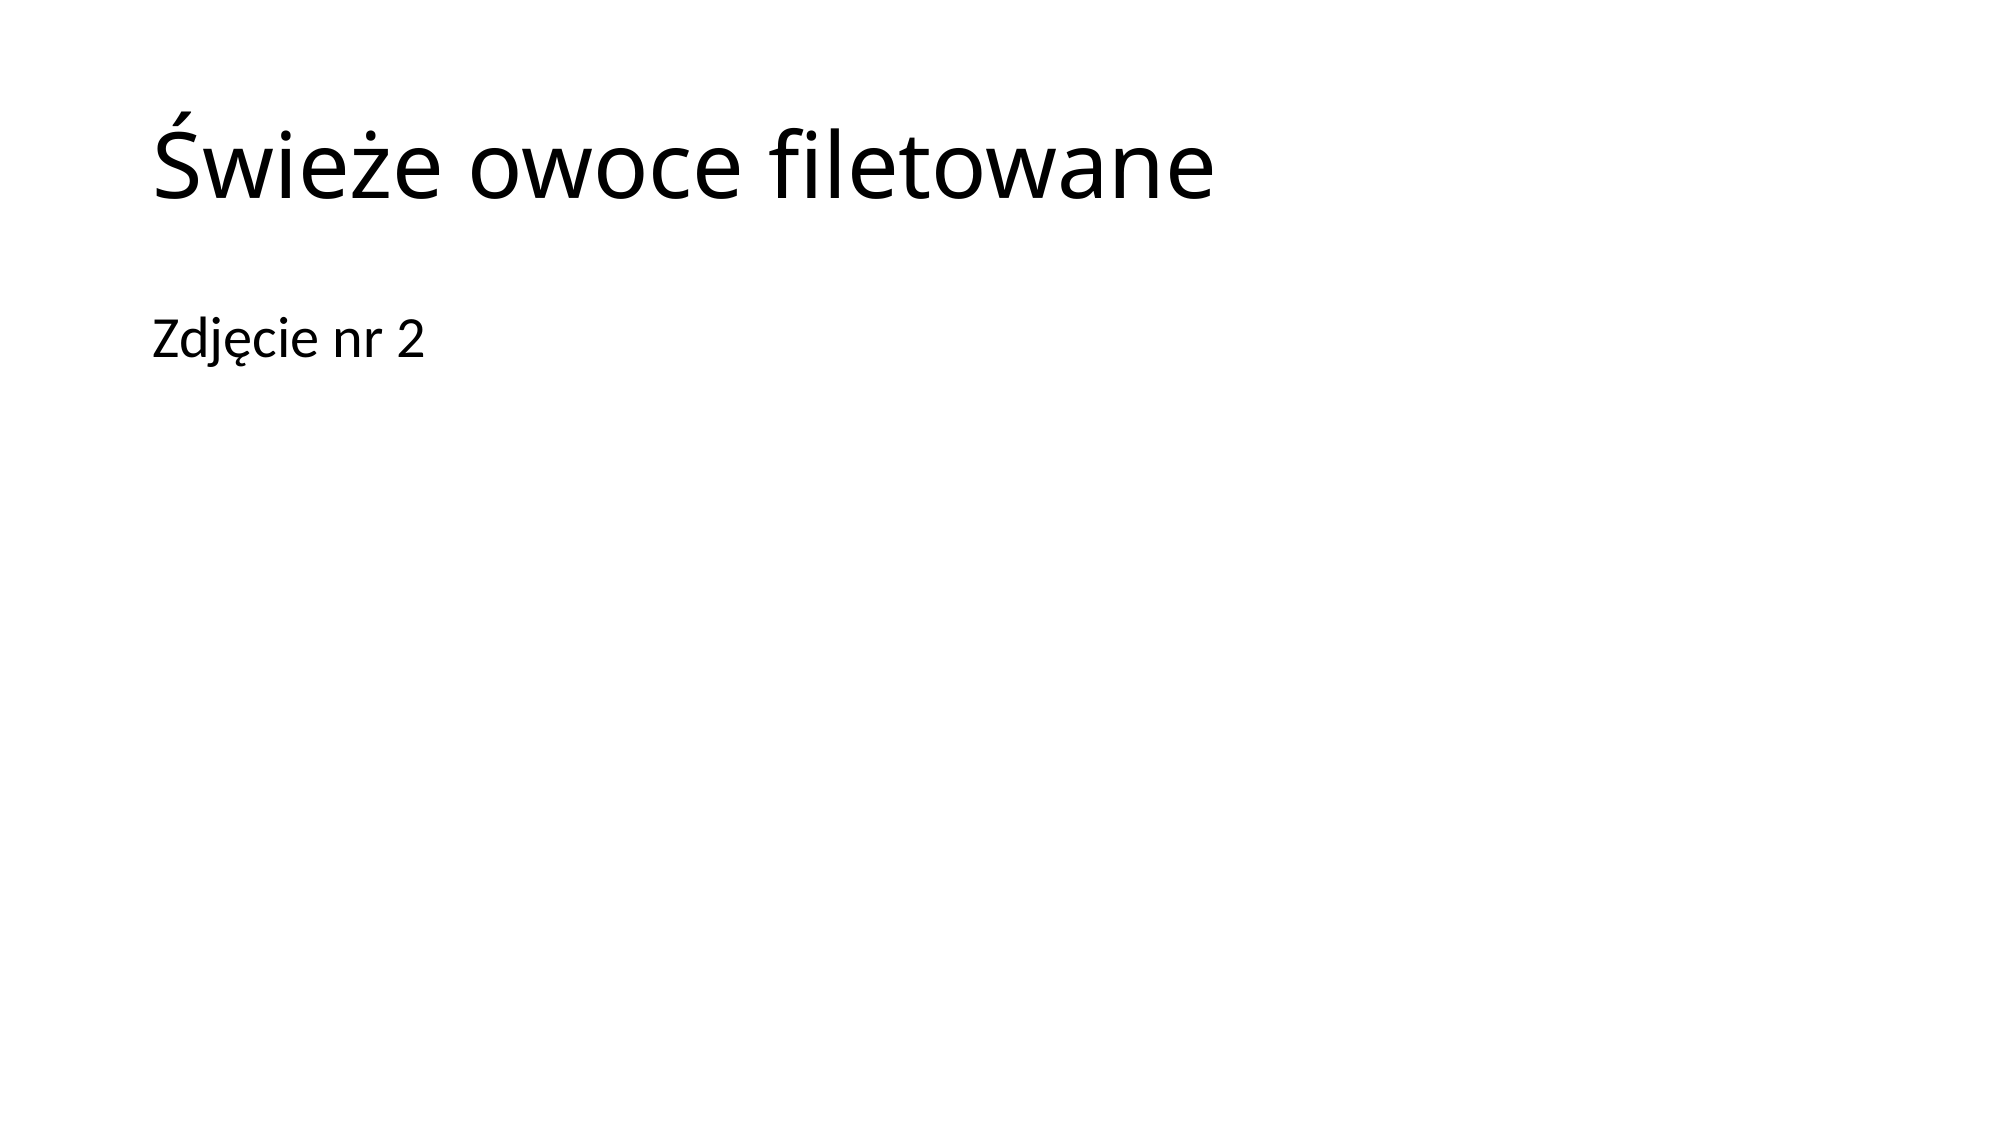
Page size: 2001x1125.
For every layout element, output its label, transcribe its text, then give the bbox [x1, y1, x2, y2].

title Świeże owoce filetowane [137, 59, 1863, 278]
list Zdjęcie nr 2 [137, 299, 1863, 1014]
